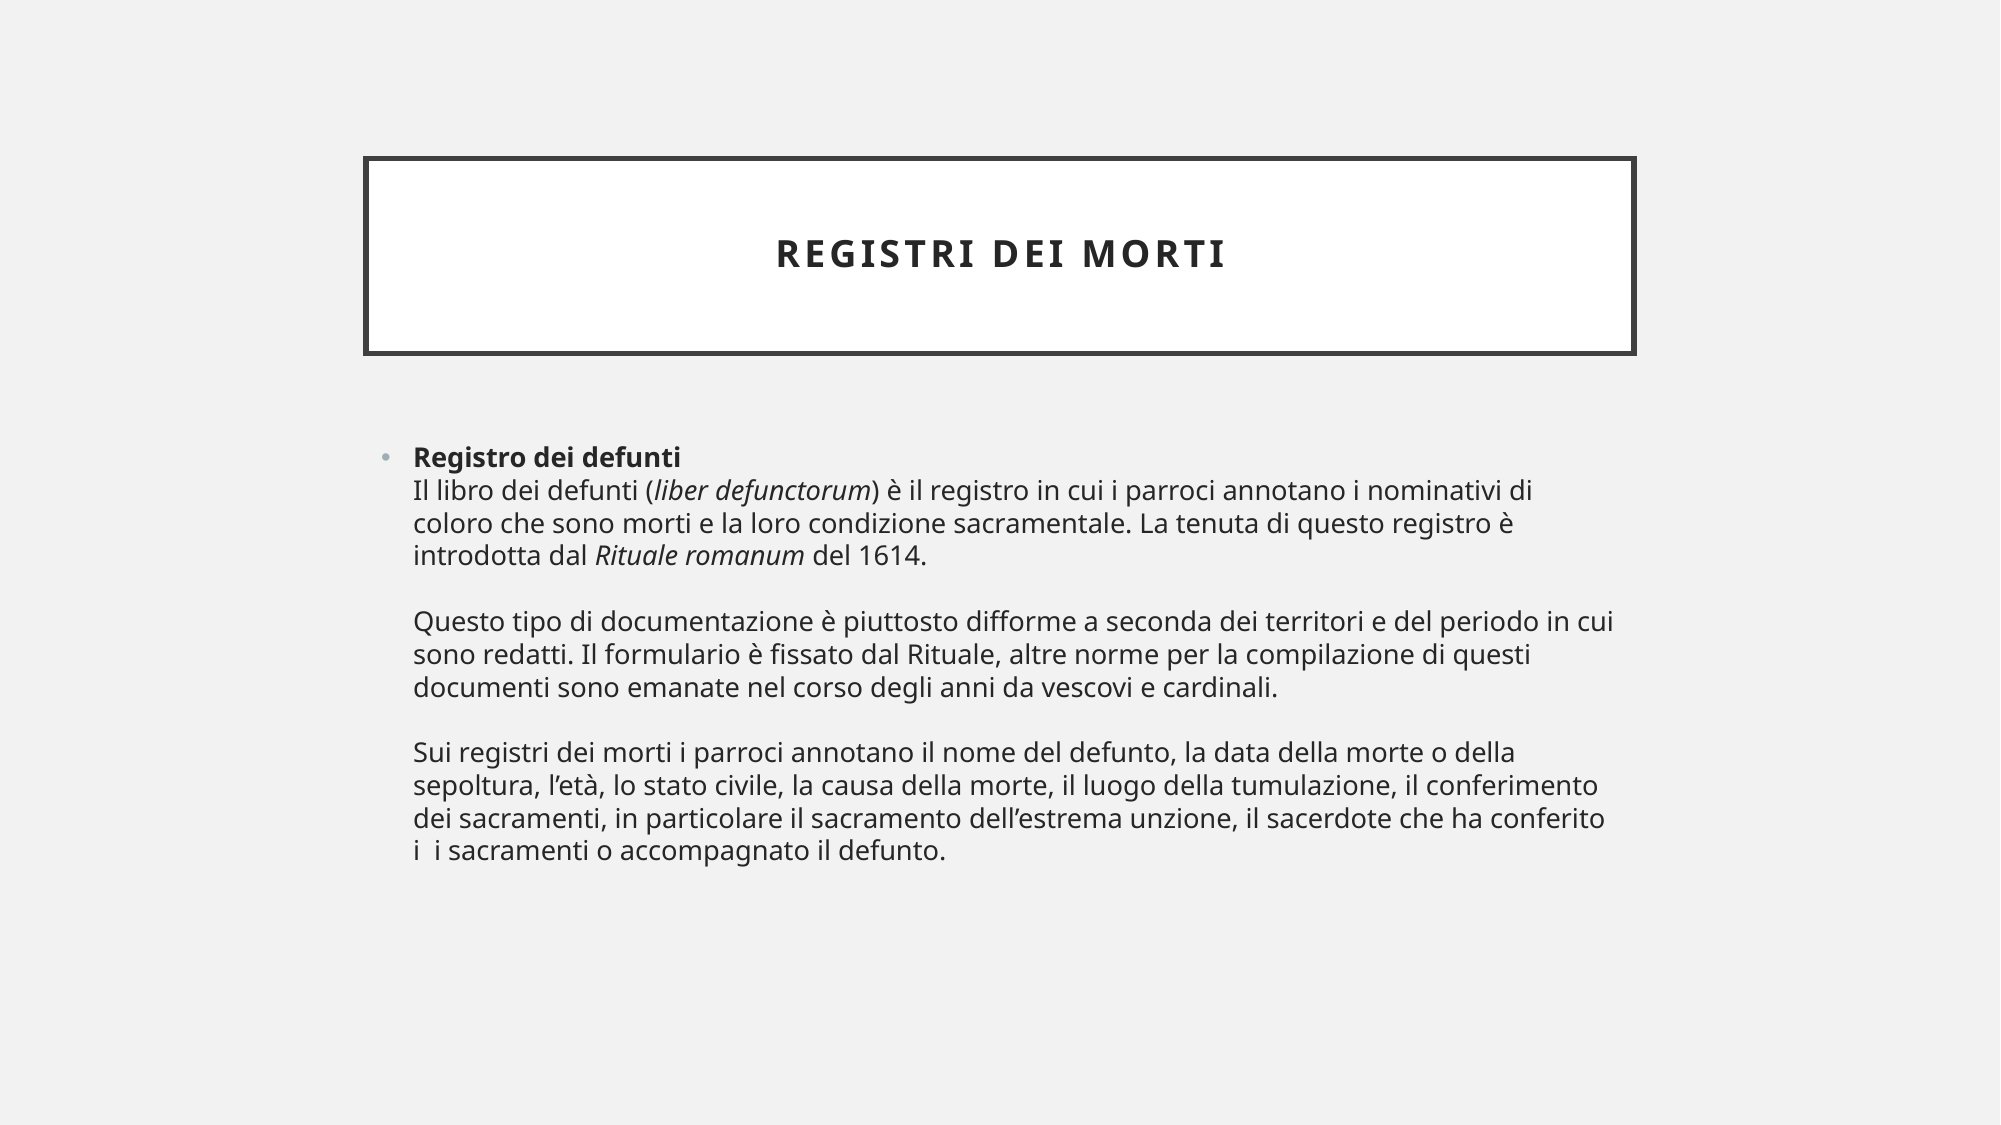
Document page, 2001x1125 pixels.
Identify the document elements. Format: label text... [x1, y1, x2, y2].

title Registri dei morti [363, 156, 1637, 356]
list Registro dei defunti Il libro dei defunti (liber defunctorum) è il registro in cui i parroci annotano i nominativi di coloro che sono morti e la loro condizione sacramentale. La tenuta di questo registro è introdotta dal Rituale romanum del 1614. Questo tipo di documentazione è piuttosto difforme a seconda dei territori e del periodo in cui sono redatti. Il formulario è fissato dal Rituale, altre norme per la compilazione di questi documenti sono emanate nel corso degli anni da vescovi e cardinali. Sui registri dei morti i parroci annotano il nome del defunto, la data della morte o della sepoltura, l’età, lo stato civile, la causa della morte, il luogo della tumulazione, il conferimento dei sacramenti, in particolare il sacramento dell’estrema unzione, il sacerdote che ha conferito i i sacramenti o accompagnato il defunto. [366, 432, 1634, 942]
